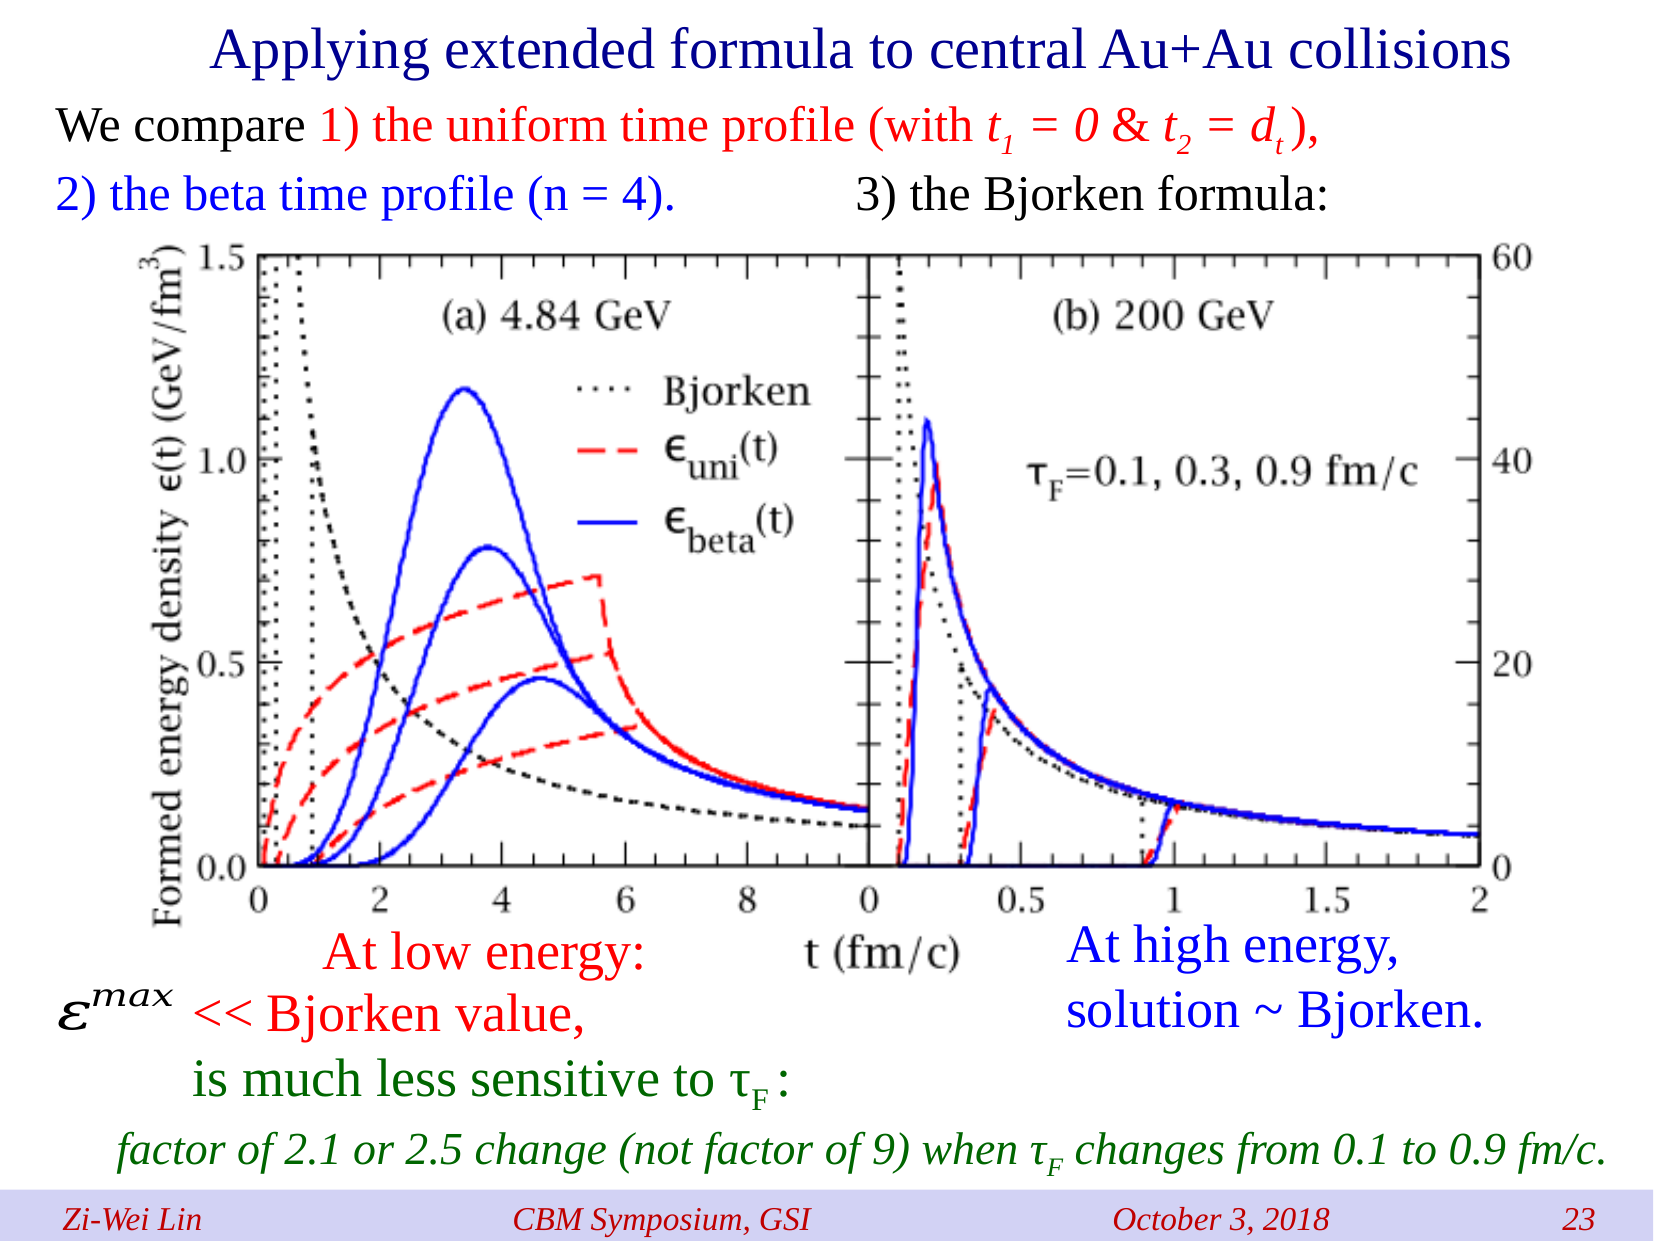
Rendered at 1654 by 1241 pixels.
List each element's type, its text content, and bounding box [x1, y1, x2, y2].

text_box factor of 2.1 or 2.5 change (not factor of 9) when τF changes from 0.1 to 0.9 fm/c. [101, 1111, 1640, 1189]
text_box We compare 1) the uniform time profile (with t1 = 0 & t2 = dt ), 2) the beta time profile (n = 4). 3) the Bjorken formula: [40, 84, 1348, 228]
picture [126, 233, 1540, 982]
text_box << Bjorken value, is much less sensitive to τF : [177, 991, 914, 1111]
text_box At high energy, solution ~ Bjorken. [1051, 991, 1501, 1046]
text_box Applying extended formula to central Au+Au collisions [194, 3, 1552, 88]
